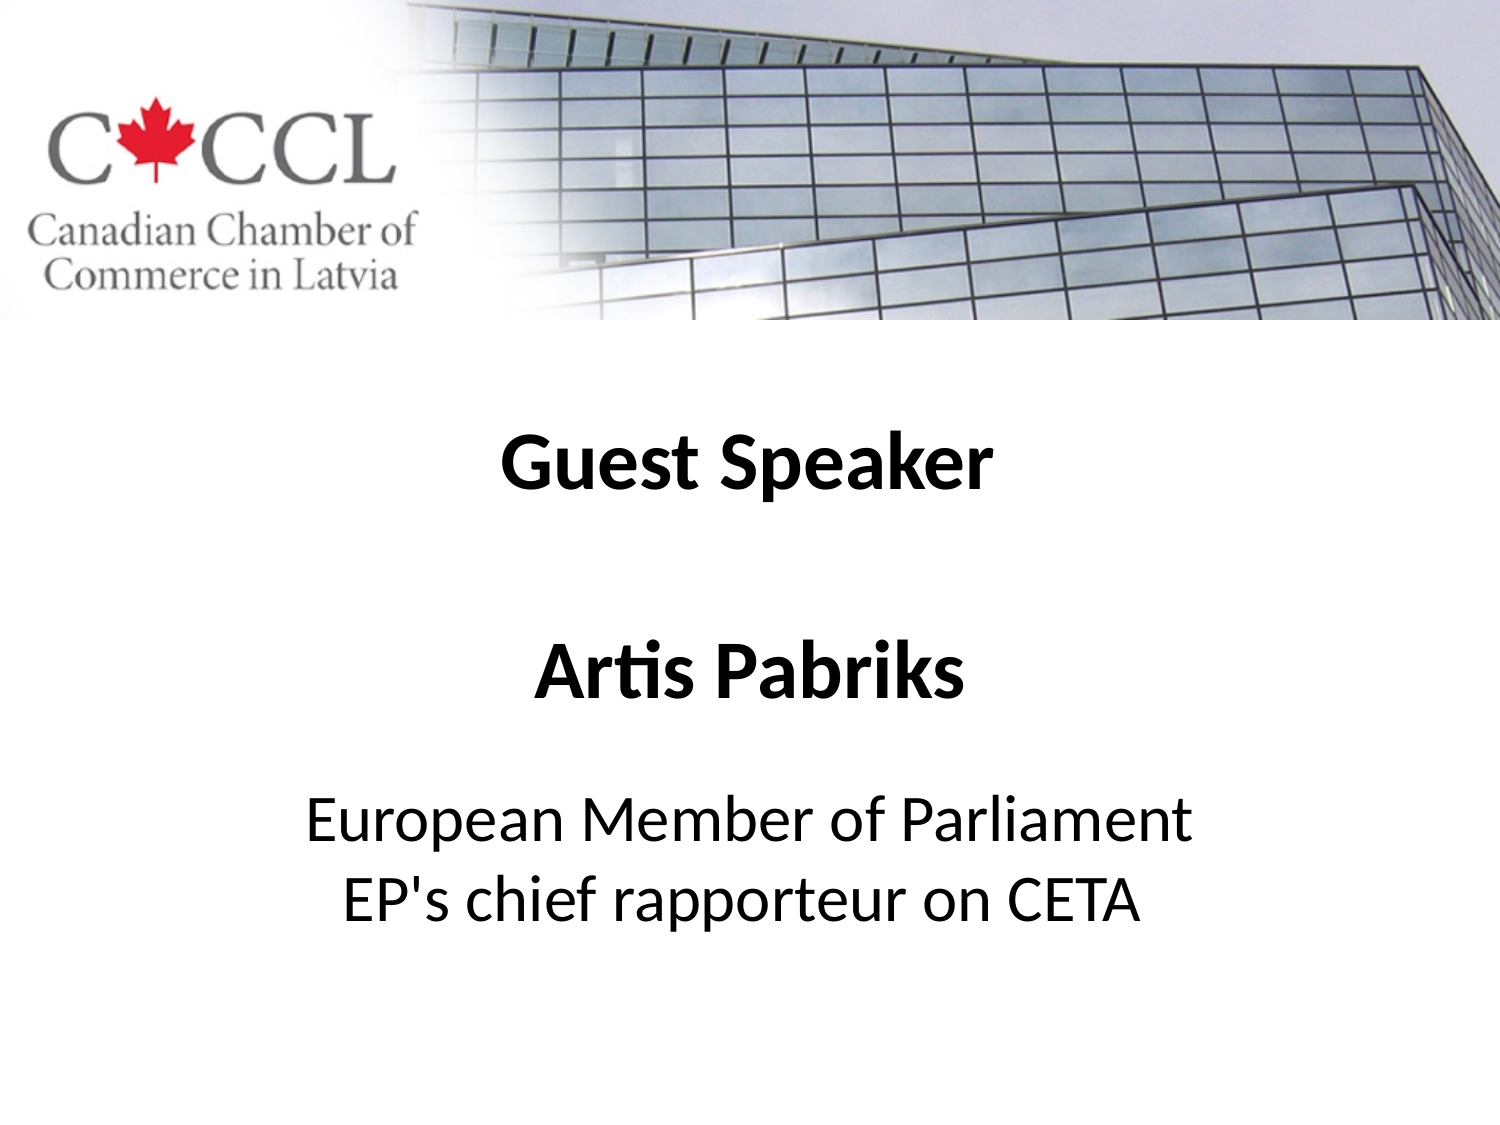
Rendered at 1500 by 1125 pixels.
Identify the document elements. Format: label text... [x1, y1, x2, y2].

text_box Artis Pabriks European Member of Parliament EP's chief rapporteur on CETA [0, 607, 1500, 943]
picture [0, 0, 1500, 320]
title Guest Speaker [54, 380, 1442, 532]
